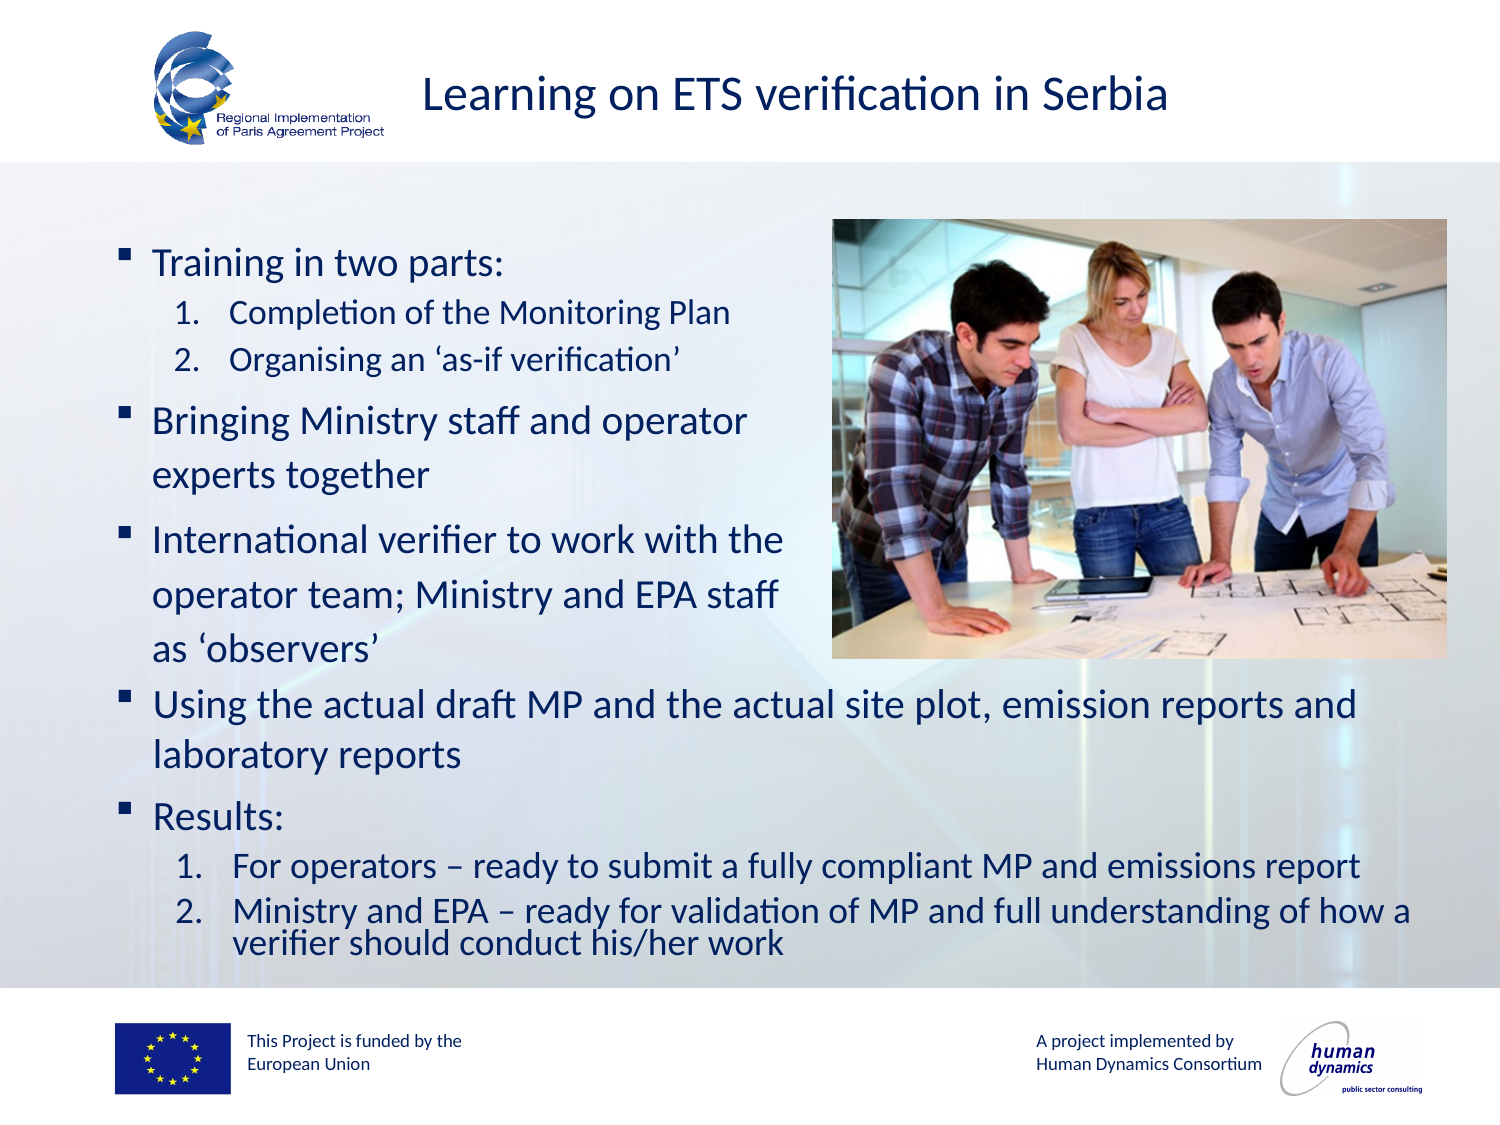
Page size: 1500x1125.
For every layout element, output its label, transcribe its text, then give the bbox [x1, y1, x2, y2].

title Learning on ETS verification in Serbia [407, 59, 1398, 138]
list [832, 219, 1447, 659]
text_box Using the actual draft MP and the actual site plot, emission reports and laboratory reports Results: For operators – ready to submit a fully compliant MP and emissions report Ministry and EPA – ready for validation of MP and full understanding of how a verifier should conduct his/her work [100, 668, 1436, 1041]
picture [1280, 1041, 1422, 1096]
picture [0, 0, 1500, 988]
picture [112, 1041, 233, 1096]
list Training in two parts: Completion of the Monitoring Plan Organising an ‘as-if verification’ Bringing Ministry staff and operator experts together International verifier to work with the operator team; Ministry and EPA staff as ‘observers’ [100, 208, 809, 668]
